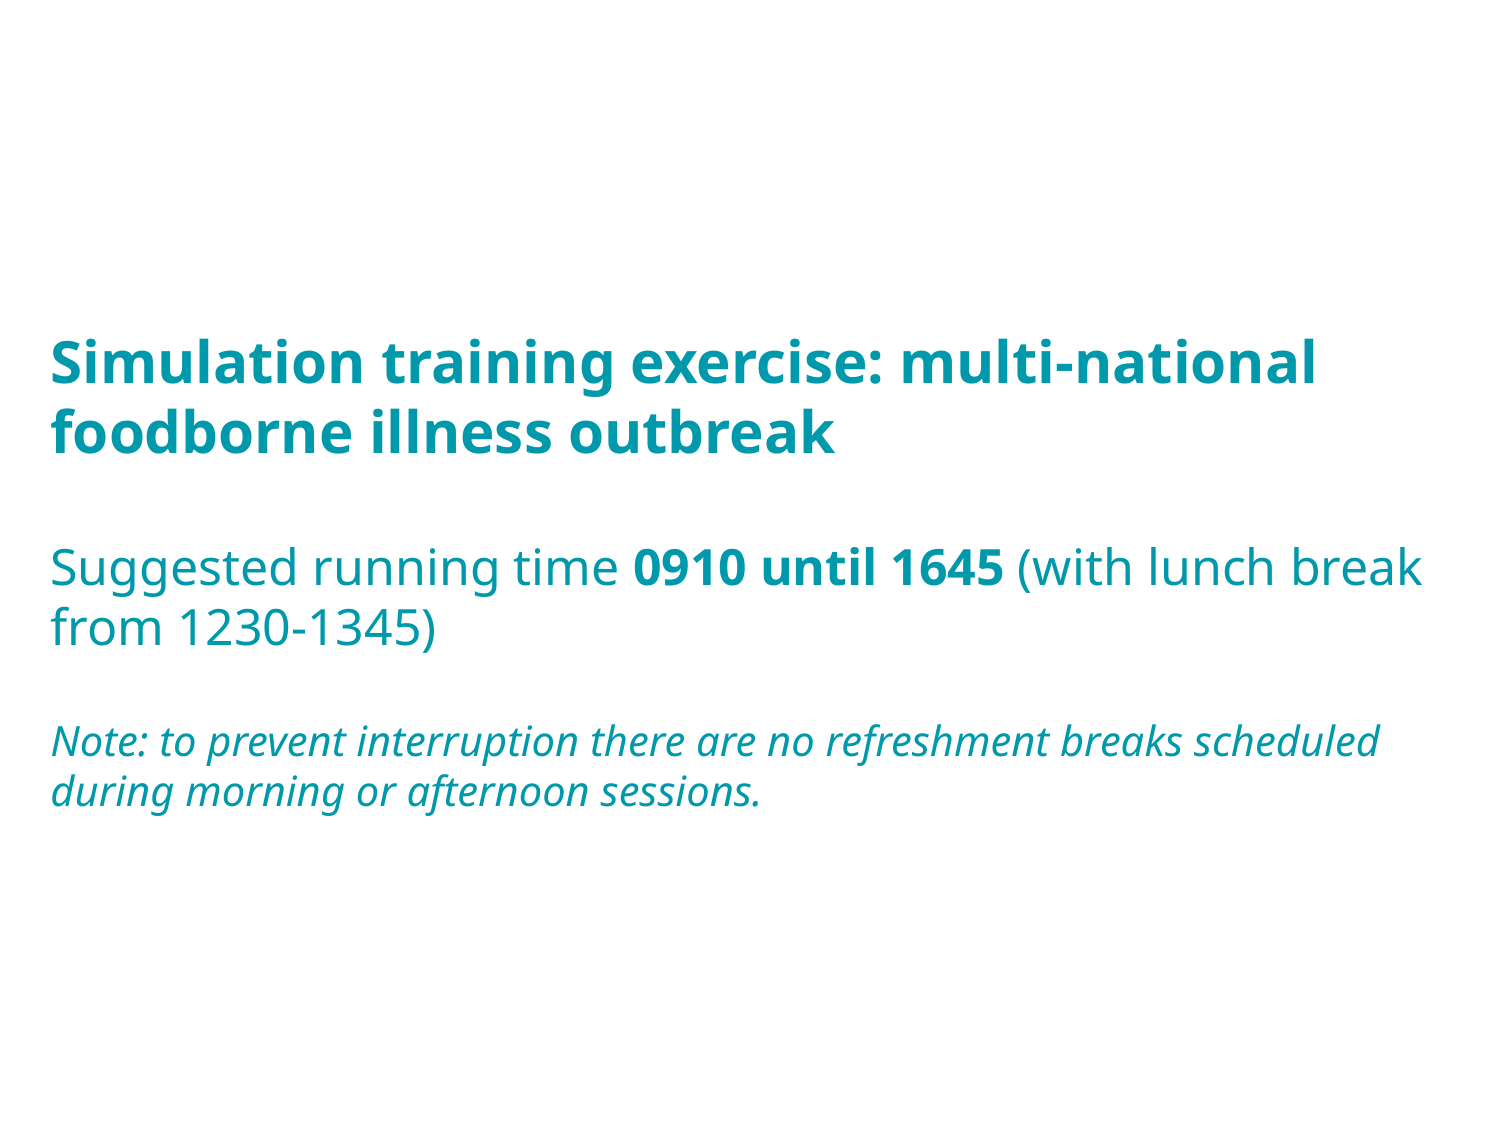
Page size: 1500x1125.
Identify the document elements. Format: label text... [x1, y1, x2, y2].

text_box Simulation training exercise: multi-national foodborne illness outbreak Suggested running time 0910 until 1645 (with lunch break from 1230-1345) Note: to prevent interruption there are no refreshment breaks scheduled during morning or afternoon sessions. [50, 484, 1453, 716]
